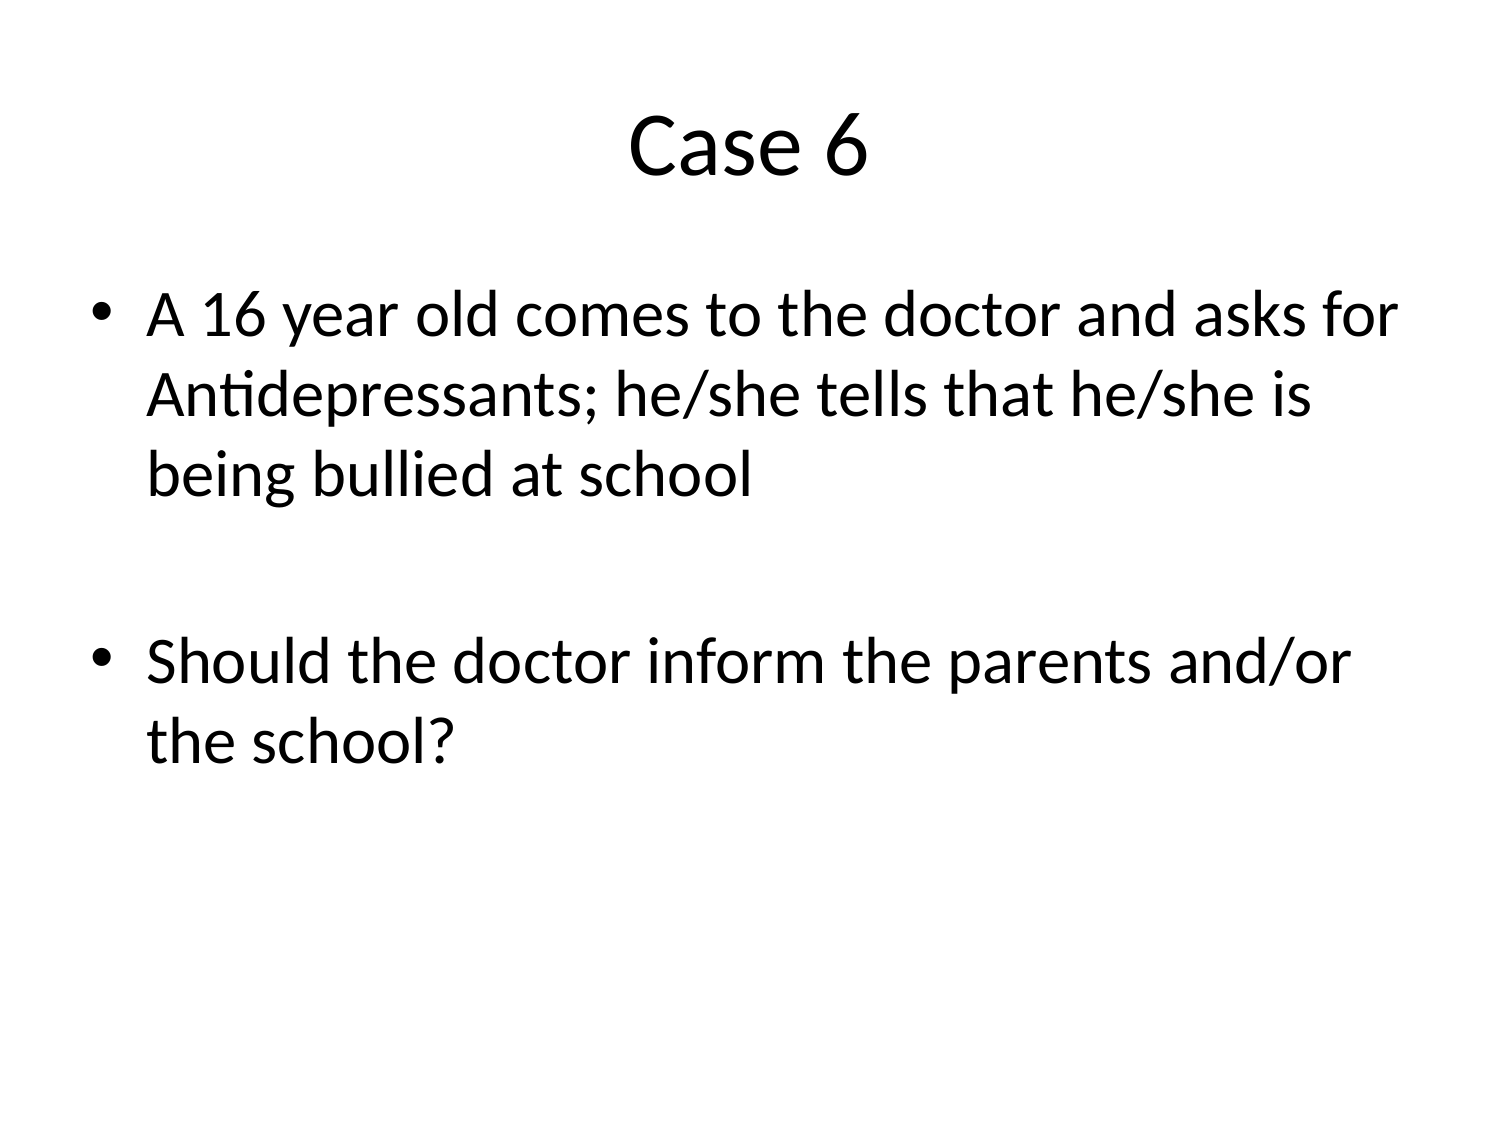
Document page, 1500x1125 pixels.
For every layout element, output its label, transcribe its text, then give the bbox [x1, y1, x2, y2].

title Case 6 [75, 45, 1425, 233]
list A 16 year old comes to the doctor and asks for Antidepressants; he/she tells that he/she is being bullied at school Should the doctor inform the parents and/or the school? [75, 262, 1425, 1005]
